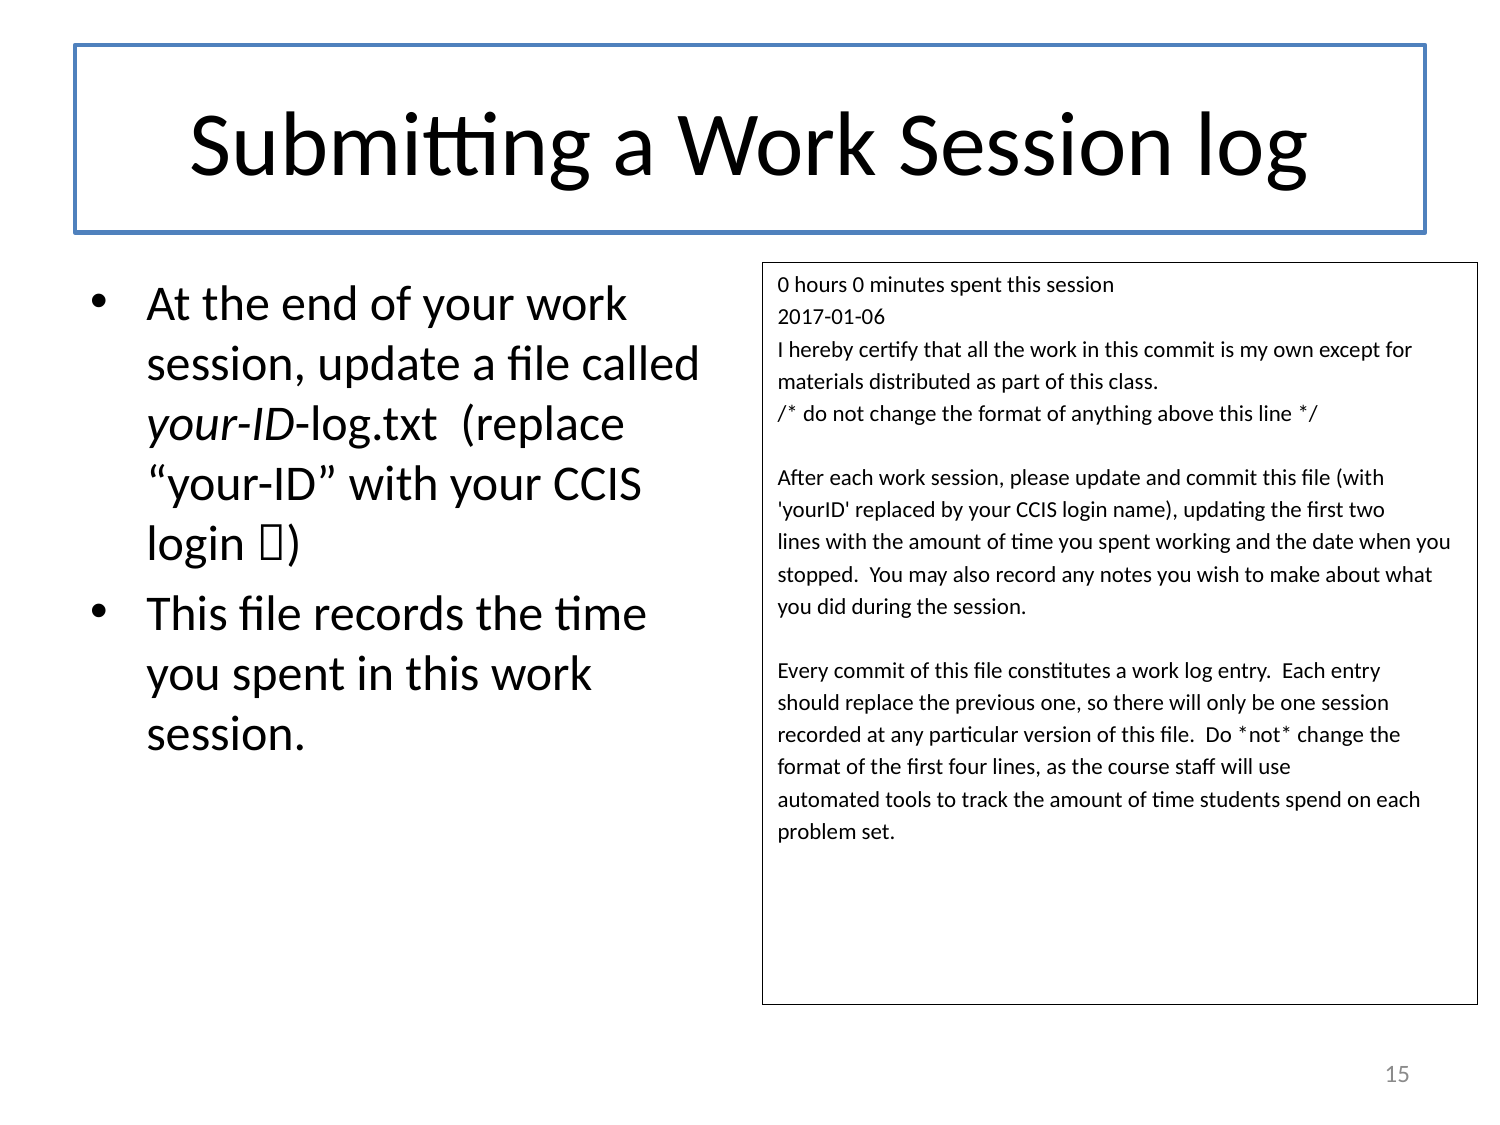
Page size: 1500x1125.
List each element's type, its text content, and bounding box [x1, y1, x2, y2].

slide_number 15 [1074, 1042, 1425, 1103]
list 0 hours 0 minutes spent this session 2017-01-06 I hereby certify that all the work in this commit is my own except for materials distributed as part of this class. /* do not change the format of anything above this line */ After each work session, please update and commit this file (with 'yourID' replaced by your CCIS login name), updating the first two lines with the amount of time you spent working and the date when you stopped. You may also record any notes you wish to make about what you did during the session. Every commit of this file constitutes a work log entry. Each entry should replace the previous one, so there will only be one session recorded at any particular version of this file. Do *not* change the format of the first four lines, as the course staff will use automated tools to track the amount of time students spend on each problem set. [762, 262, 1478, 1005]
title Submitting a Work Session log [73, 43, 1427, 235]
list At the end of your work session, update a file called your-ID-log.txt (replace “your-ID” with your CCIS login ) This file records the time you spent in this work session. [75, 262, 738, 1005]
